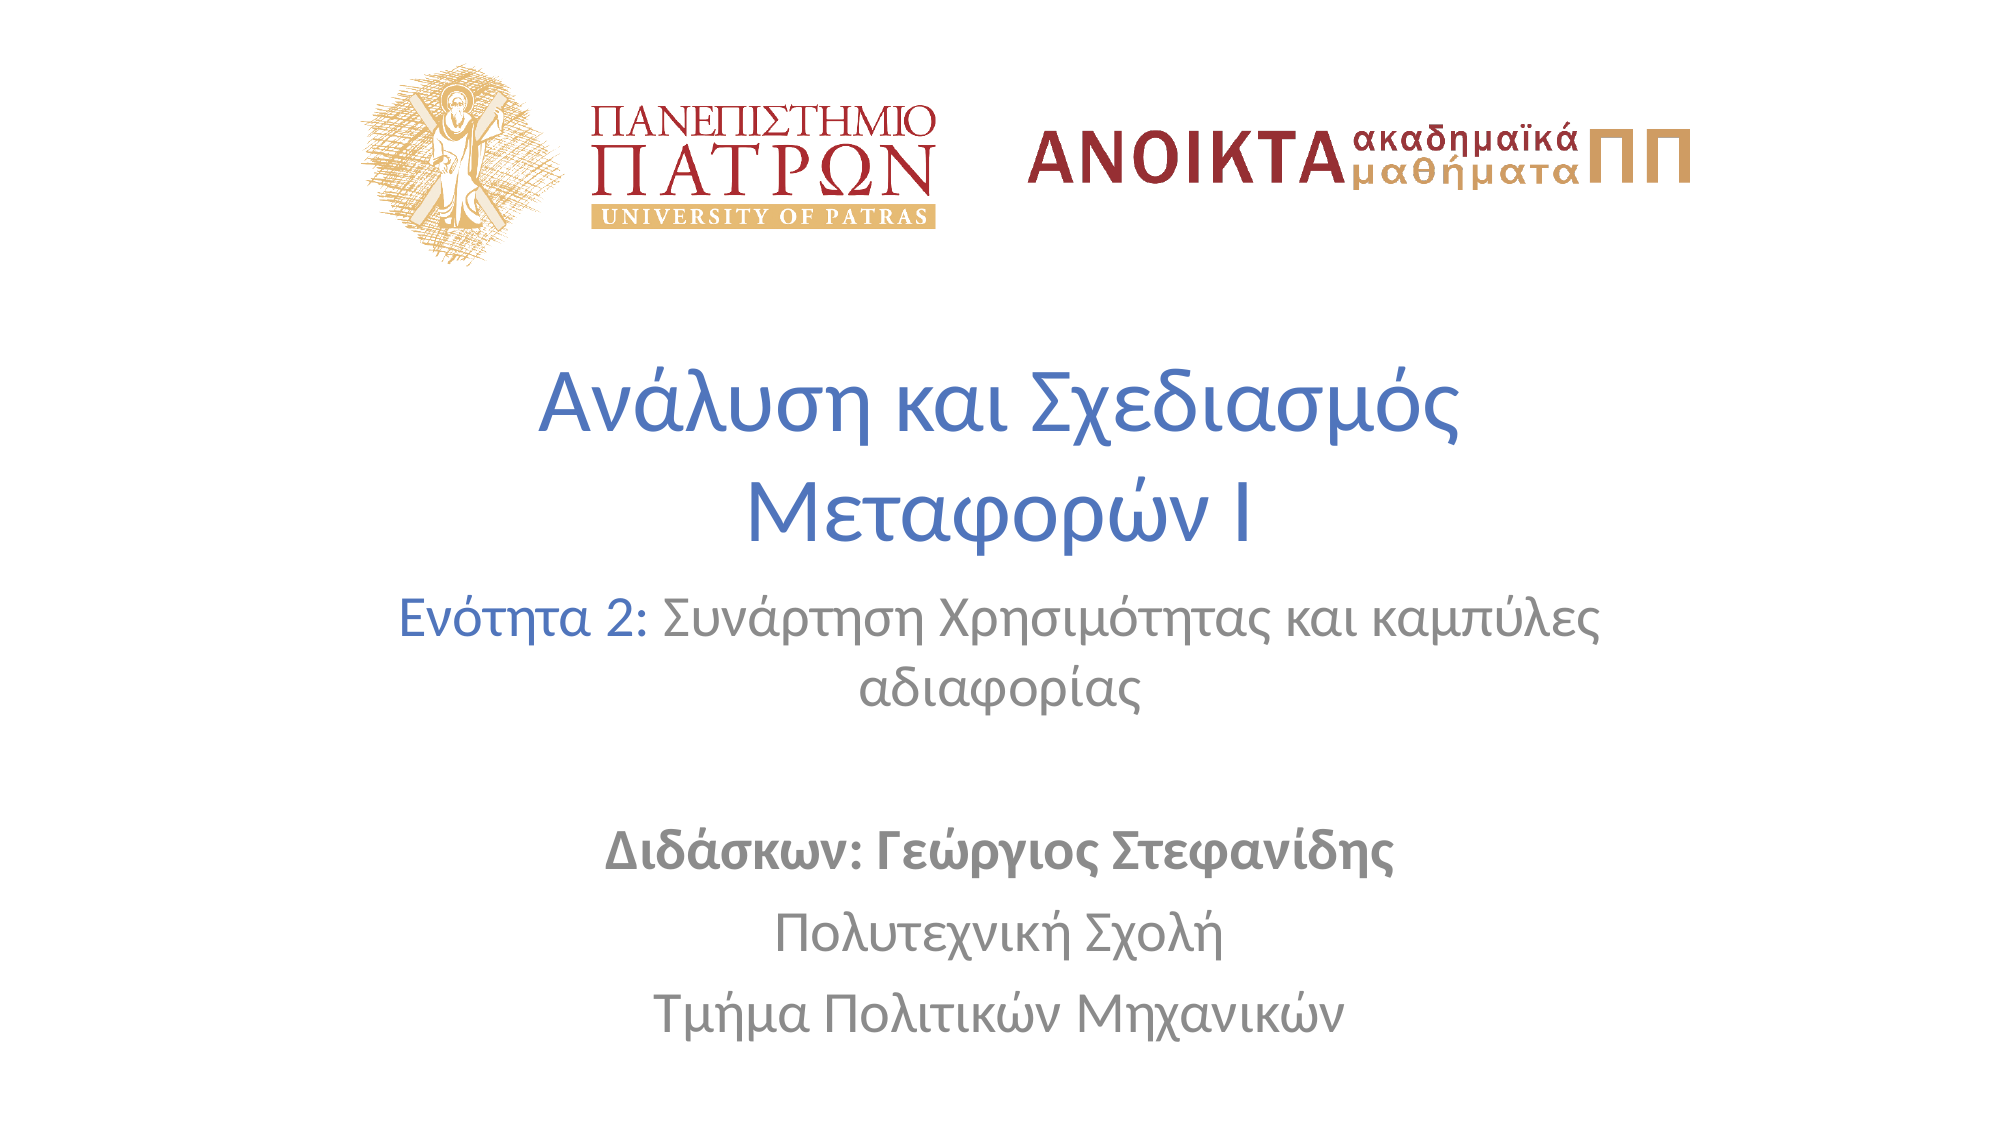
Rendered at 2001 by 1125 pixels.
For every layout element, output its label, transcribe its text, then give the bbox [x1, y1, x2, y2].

picture [987, 82, 1729, 237]
title Ανάλυση και Σχεδιασμός Μεταφορών Ι [362, 329, 1638, 570]
subtitle Ενότητα 2: Συνάρτηση Χρησιμότητας και καμπύλες αδιαφορίας Διδάσκων: Γεώργιος Στεφανίδης Πολυτεχνική Σχολή Τμήμα Πολιτικών Μηχανικών [362, 570, 1638, 843]
picture [346, 45, 953, 274]
